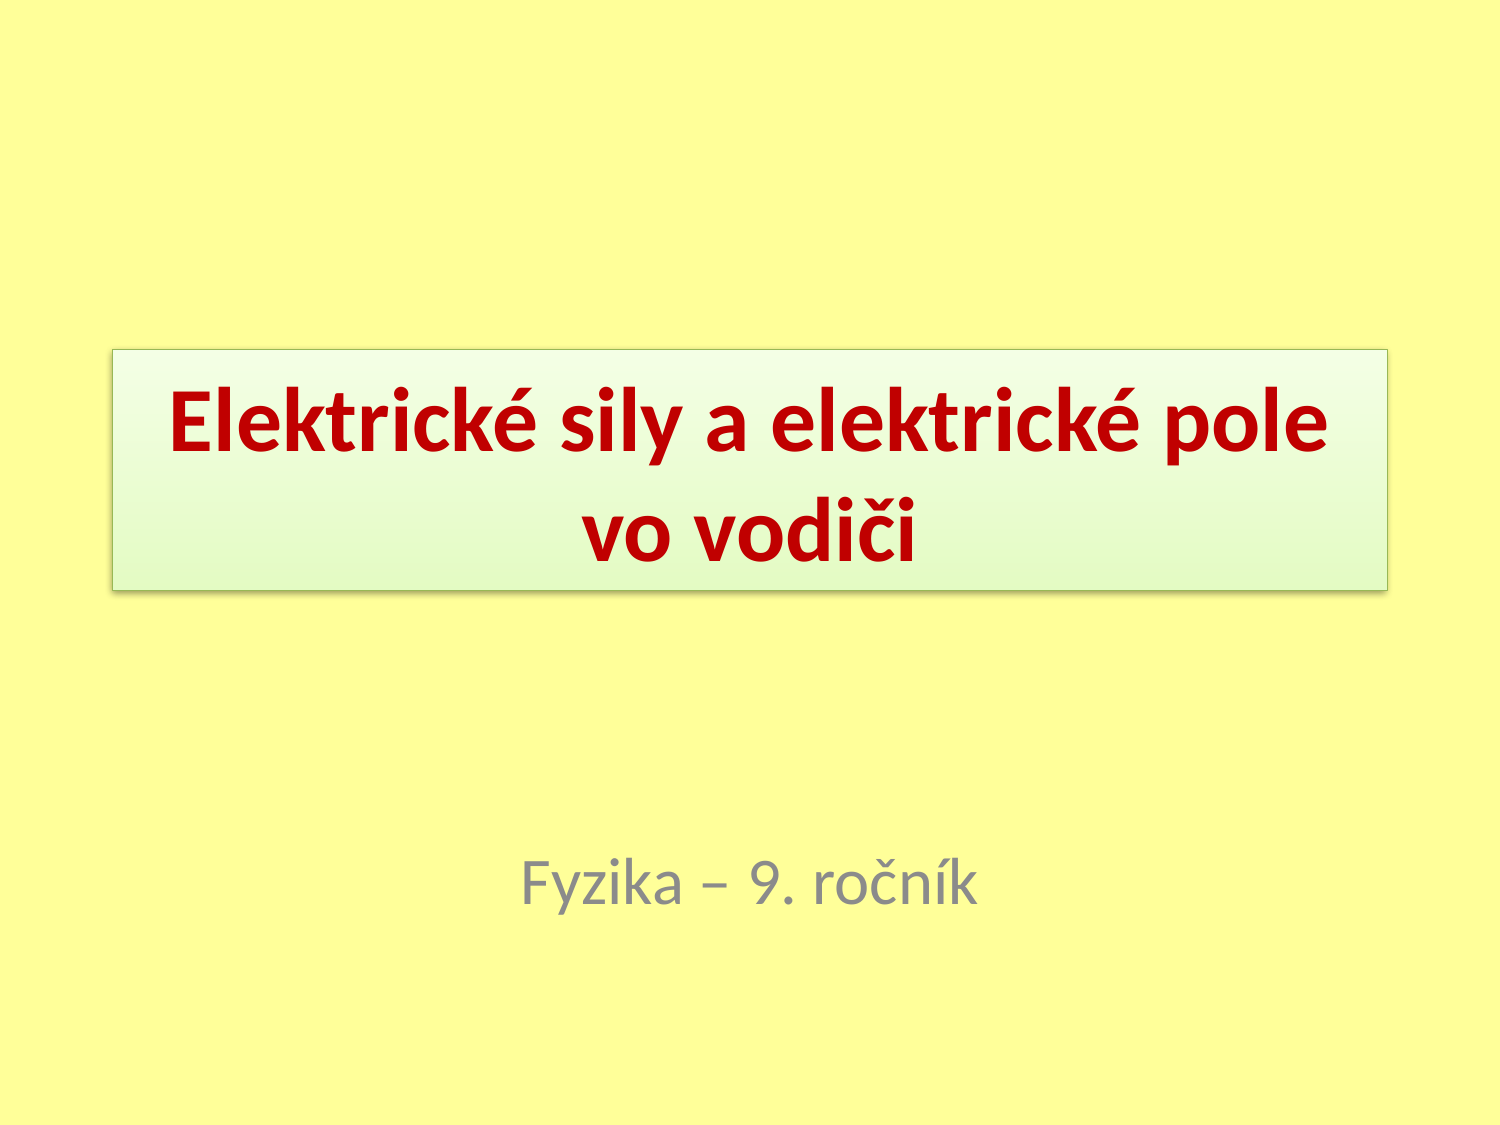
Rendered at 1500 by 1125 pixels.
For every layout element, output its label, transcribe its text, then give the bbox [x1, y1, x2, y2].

title Elektrické sily a elektrické pole vo vodiči [112, 349, 1388, 591]
subtitle Fyzika – 9. ročník [225, 637, 1275, 925]
